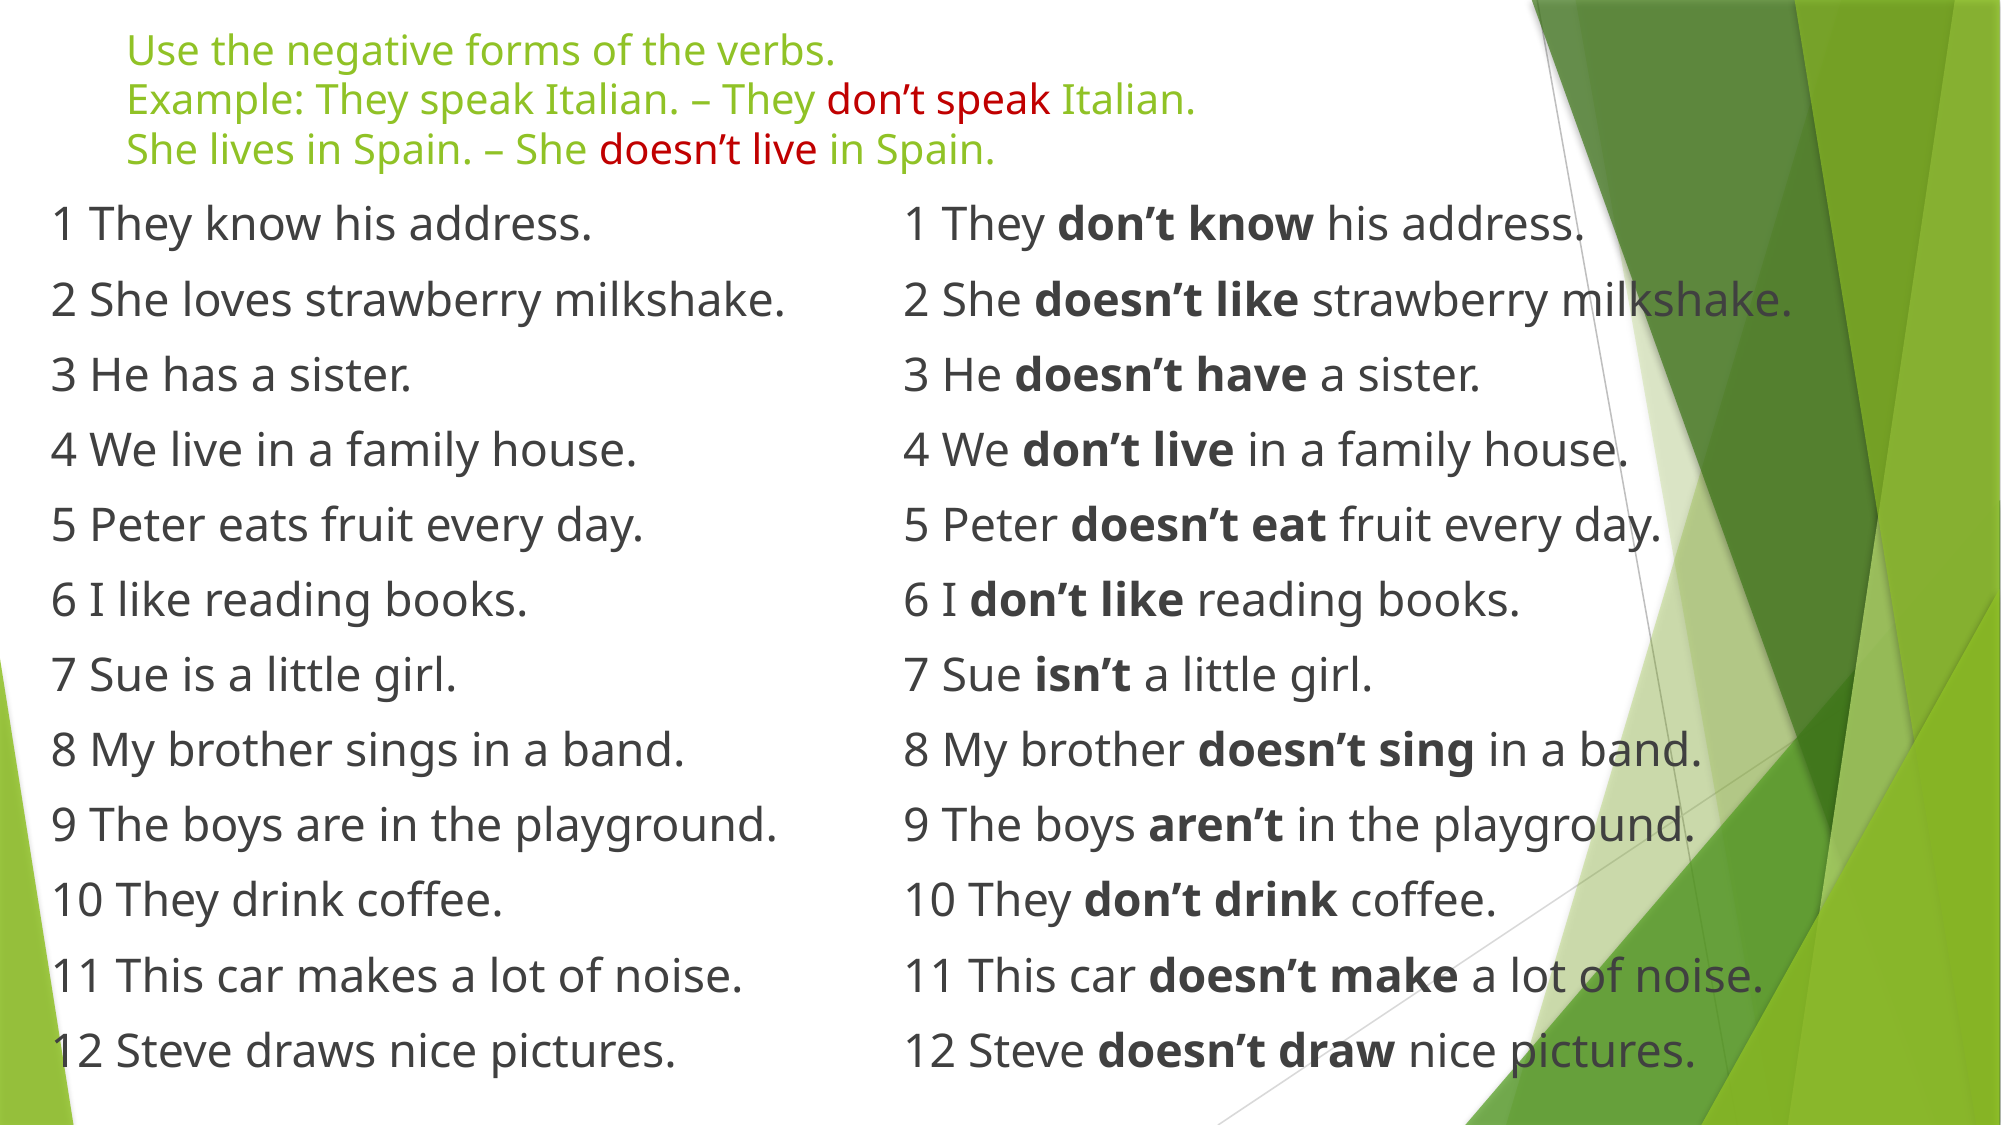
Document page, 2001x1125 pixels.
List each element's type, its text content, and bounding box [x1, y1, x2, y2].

list 1 They don’t know his address. 2 She doesn’t like strawberry milkshake. 3 He doesn’t have a sister. 4 We don’t live in a family house. 5 Peter doesn’t eat fruit every day. 6 I don’t like reading books. 7 Sue isn’t a little girl. 8 My brother doesn’t sing in a band. 9 The boys aren’t in the playground. 10 They don’t drink coffee. 11 This car doesn’t make a lot of noise. 12 Steve doesn’t draw nice pictures. [888, 186, 1857, 1093]
title Use the negative forms of the verbs. Example: They speak Italian. – They don’t speak Italian. She lives in Spain. – She doesn’t live in Spain. [111, 15, 1522, 165]
list 1 They know his address. 2 She loves strawberry milkshake. 3 He has a sister. 4 We live in a family house. 5 Peter eats fruit every day. 6 I like reading books. 7 Sue is a little girl. 8 My brother sings in a band. 9 The boys are in the playground. 10 They drink coffee. 11 This car makes a lot of noise. 12 Steve draws nice pictures. [35, 186, 869, 1093]
